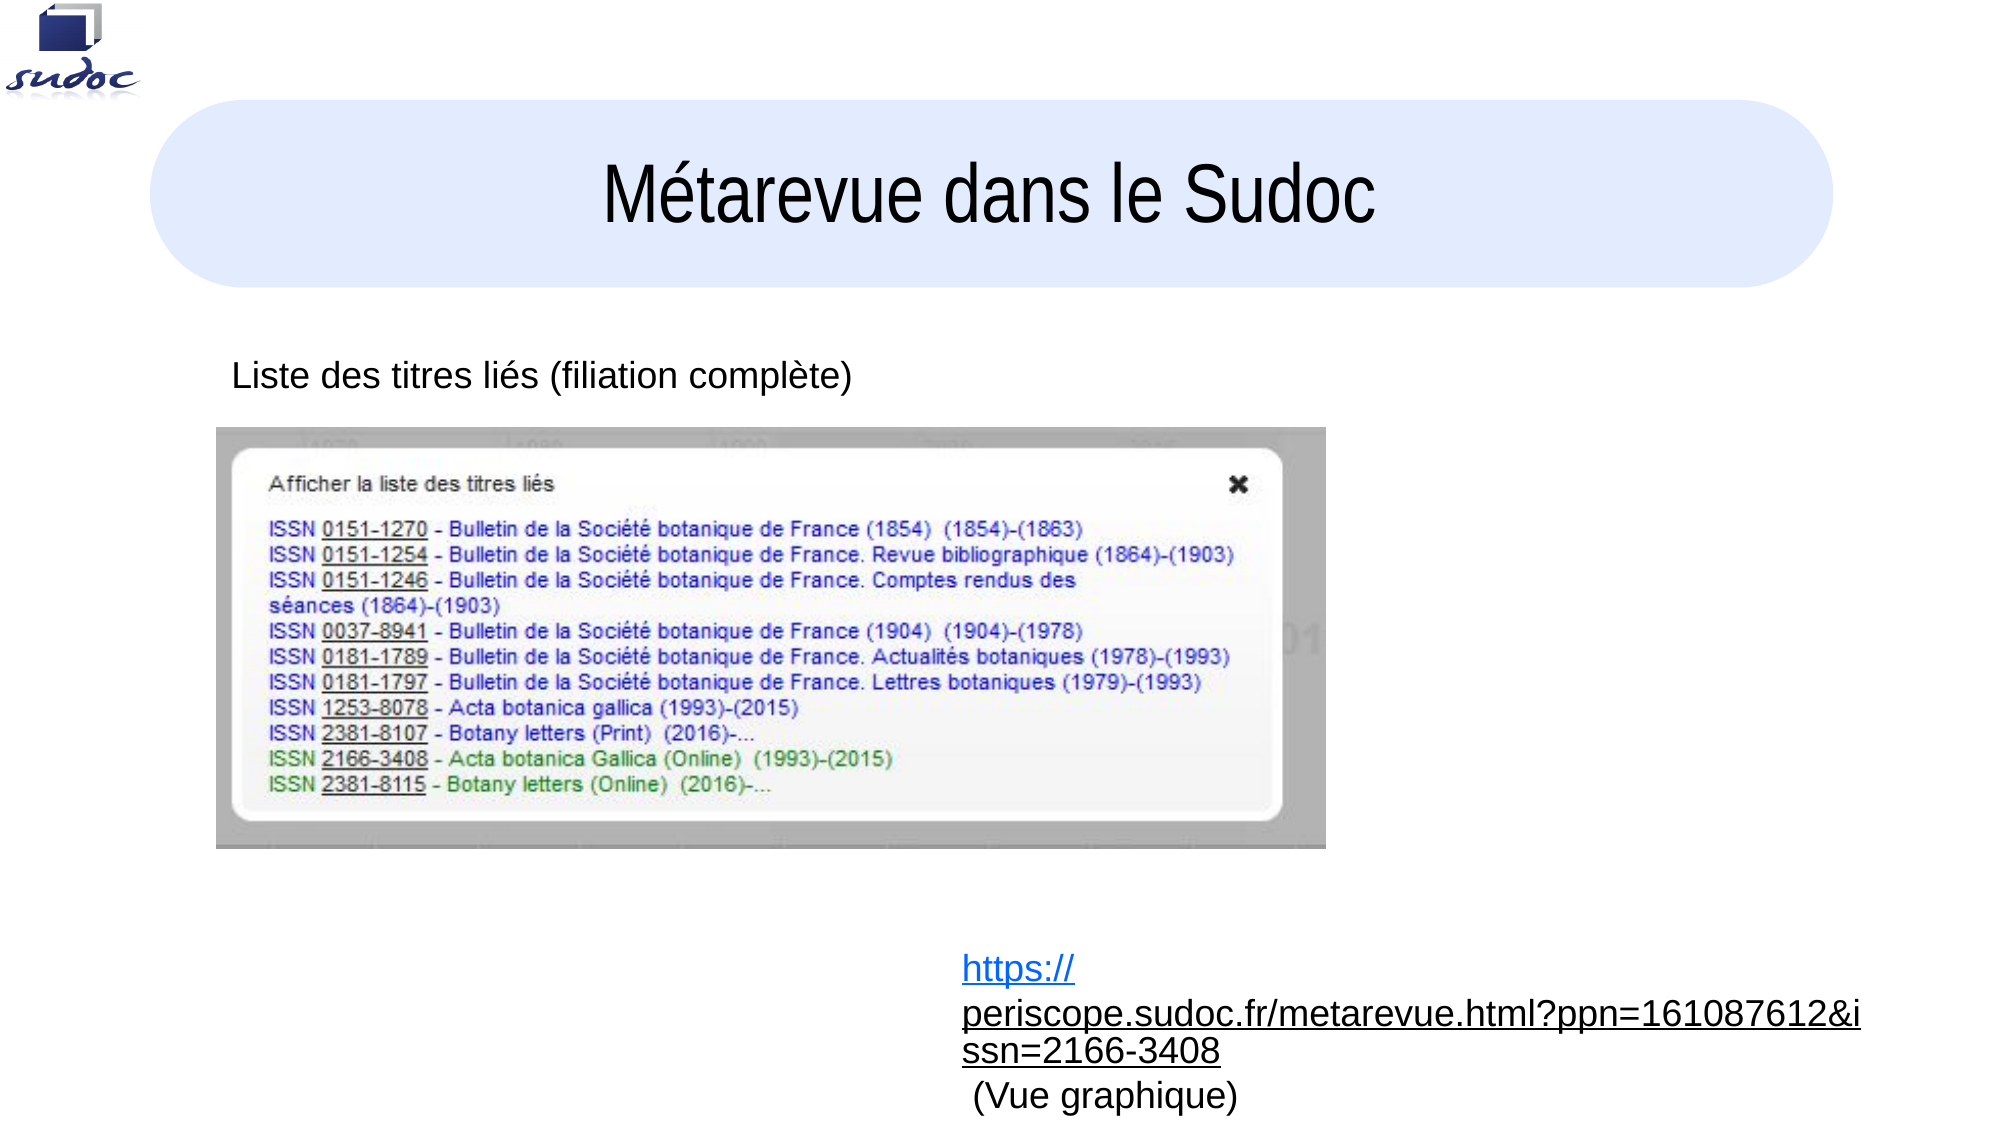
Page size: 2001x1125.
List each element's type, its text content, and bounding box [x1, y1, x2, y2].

text_box https://periscope.sudoc.fr/metarevue.html?ppn=161087612&issn=2166-3408 (Vue graphique) [947, 936, 1890, 1086]
text_box Liste des titres liés (filiation complète) [216, 343, 931, 403]
title Métarevue dans le Sudoc [89, 131, 1890, 320]
picture [0, 0, 146, 103]
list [216, 427, 1326, 849]
